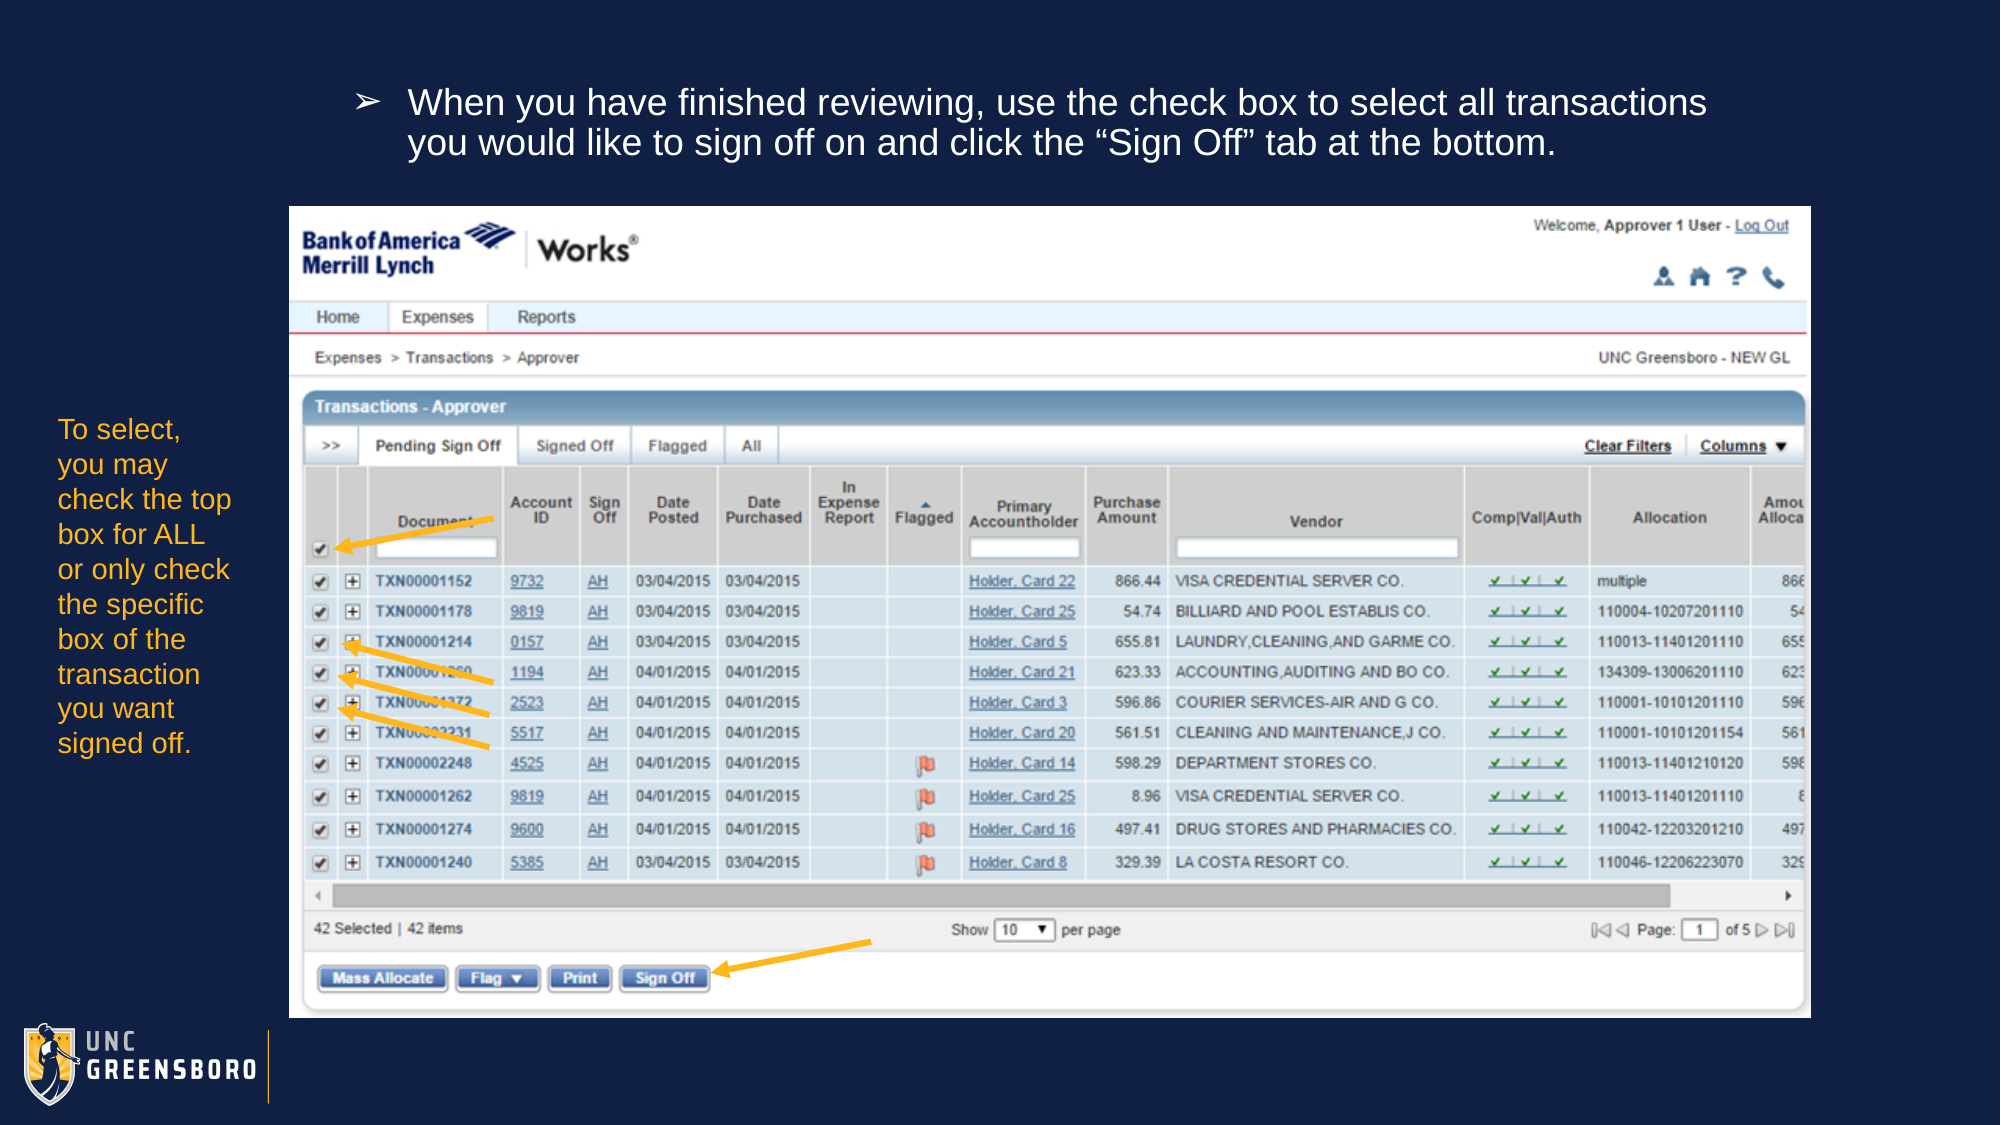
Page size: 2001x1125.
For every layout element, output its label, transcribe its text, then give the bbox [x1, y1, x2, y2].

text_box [336, 707, 490, 748]
subtitle When you have finished reviewing, use the check box to select all transactions you would like to sign off on and click the “Sign Off” tab at the bottom. [242, 75, 1750, 1005]
picture [24, 1023, 269, 1106]
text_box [710, 941, 872, 974]
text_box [332, 517, 494, 550]
picture [288, 206, 1812, 1019]
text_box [336, 675, 490, 707]
text_box To select, you may check the top box for ALL or only check the specific box of the transaction you want signed off. [42, 395, 251, 824]
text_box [340, 642, 494, 681]
